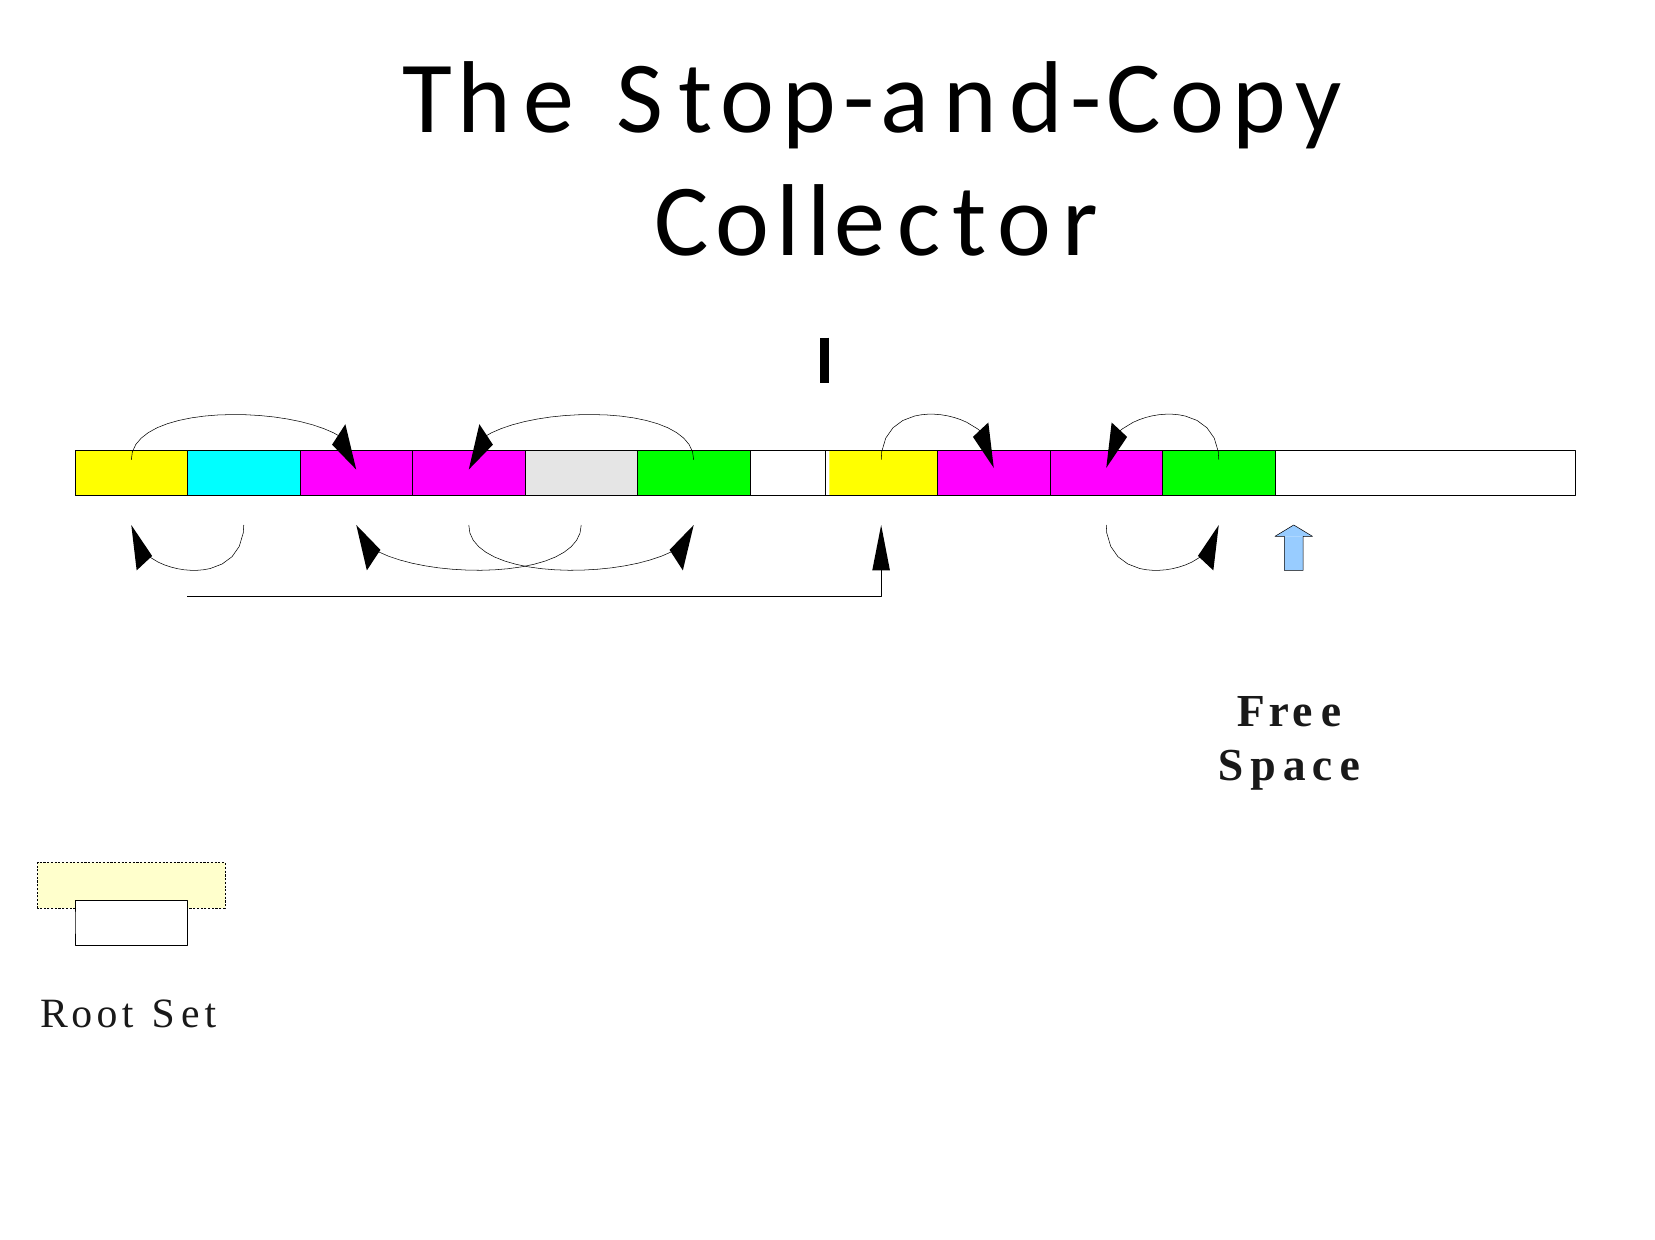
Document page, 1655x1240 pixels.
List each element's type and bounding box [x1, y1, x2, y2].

text_box [74, 414, 1575, 496]
text_box [1106, 525, 1219, 571]
text_box [1215, 682, 1372, 790]
text_box [131, 525, 244, 571]
text_box [38, 985, 225, 1036]
text_box [37, 862, 226, 946]
text_box [187, 525, 890, 596]
title [82, 30, 1572, 276]
text_box [1274, 525, 1313, 571]
